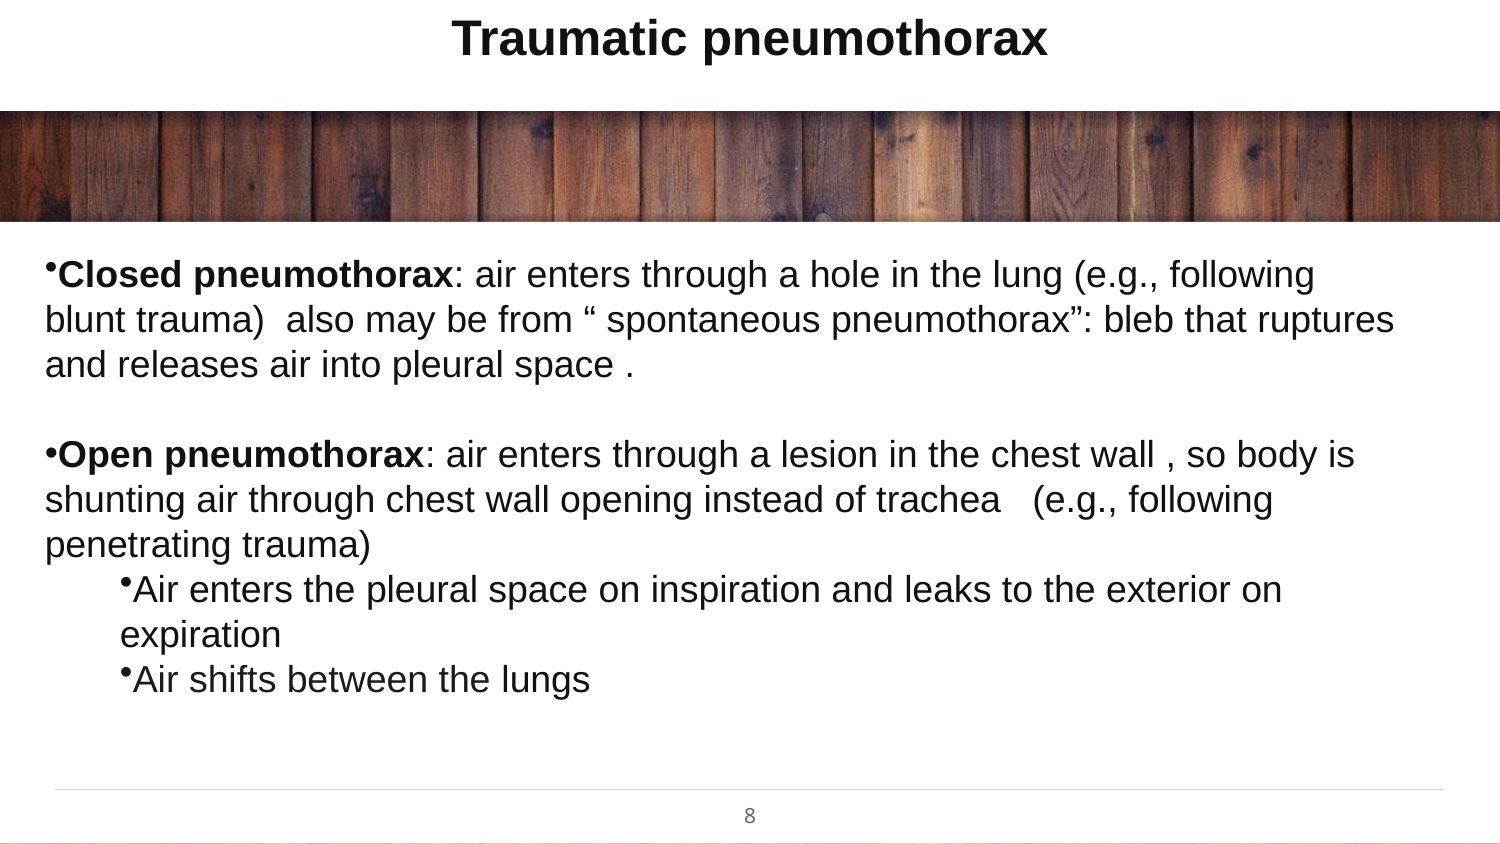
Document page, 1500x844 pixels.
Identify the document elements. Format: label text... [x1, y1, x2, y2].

picture [0, 111, 1500, 221]
title Traumatic pneumothorax [97, 0, 1403, 111]
text_box Closed pneumothorax: air enters through a hole in the lung (e.g., following blunt trauma) also may be from “ spontaneous pneumothorax”: bleb that ruptures and releases air into pleural space . Open pneumothorax: air enters through a lesion in the chest wall , so body is shunting air through chest wall opening instead of trachea (e.g., following penetrating trauma) Air enters the pleural space on inspiration and leaks to the exterior on expiration Air shifts between the lungs [44, 249, 1398, 745]
slide_number 8 [97, 789, 1403, 844]
